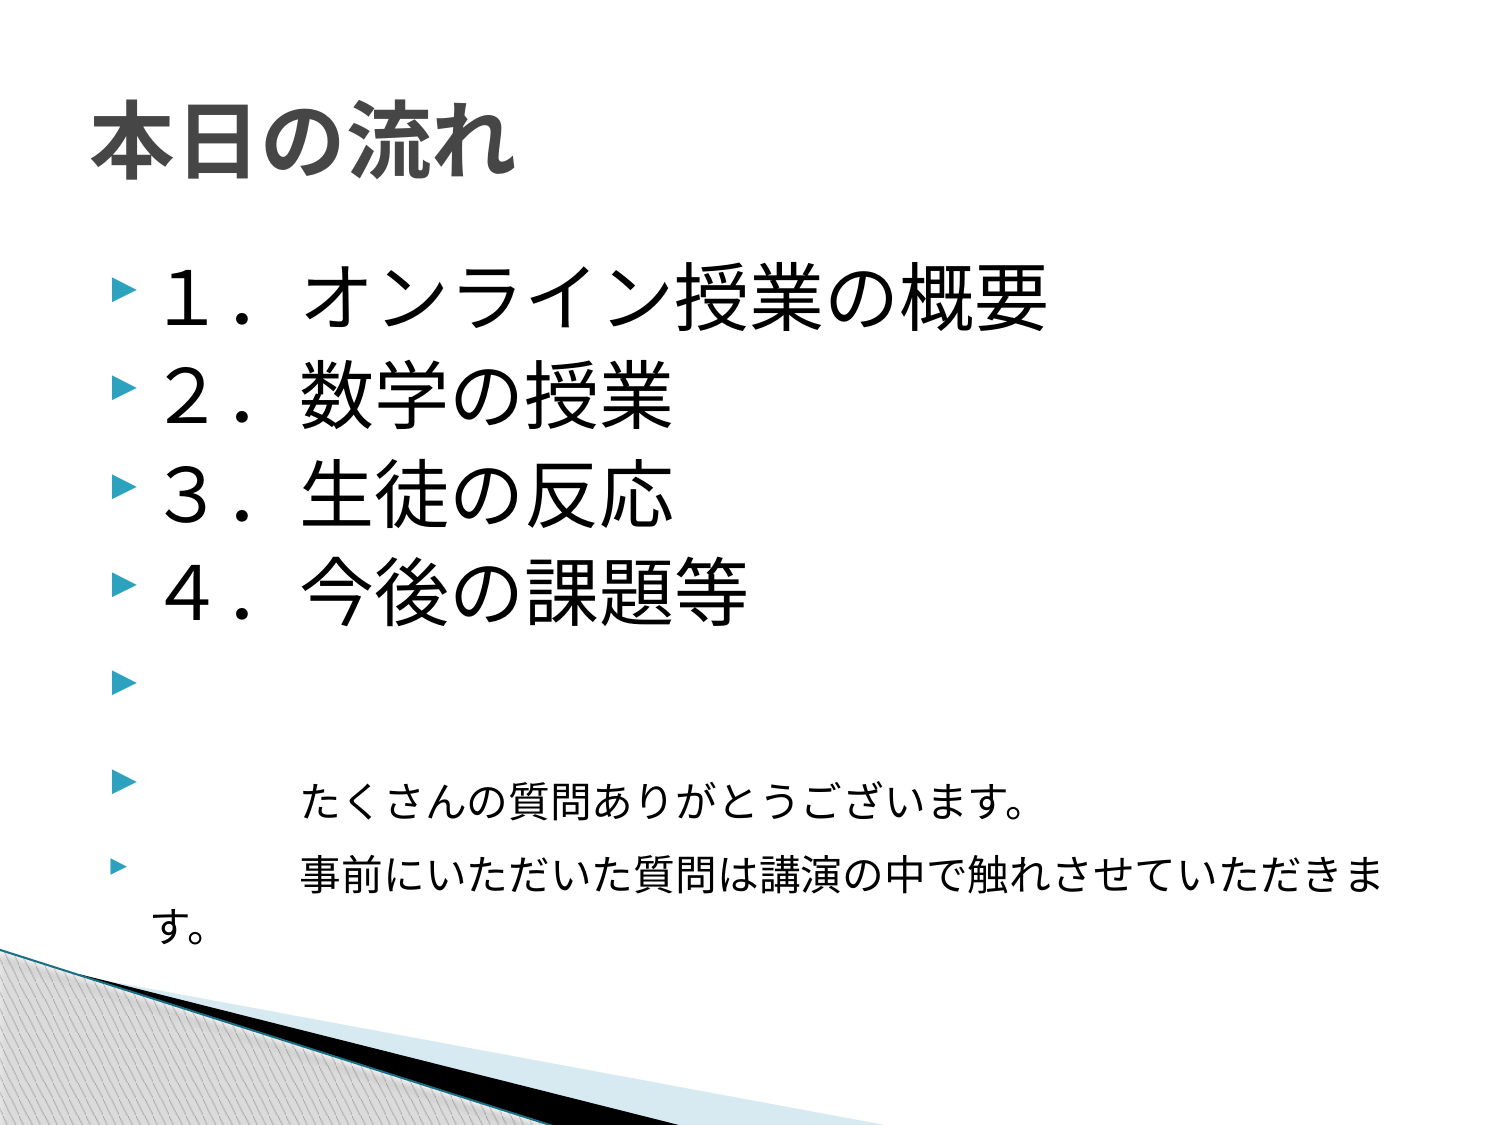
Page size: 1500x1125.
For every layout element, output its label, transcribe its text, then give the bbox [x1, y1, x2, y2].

title 本日の流れ [75, 45, 1425, 233]
list １．オンライン授業の概要 ２．数学の授業 ３．生徒の反応 ４．今後の課題等 たくさんの質問ありがとうございます。 事前にいただいた質問は講演の中で触れさせていただきます。 [75, 243, 1425, 986]
